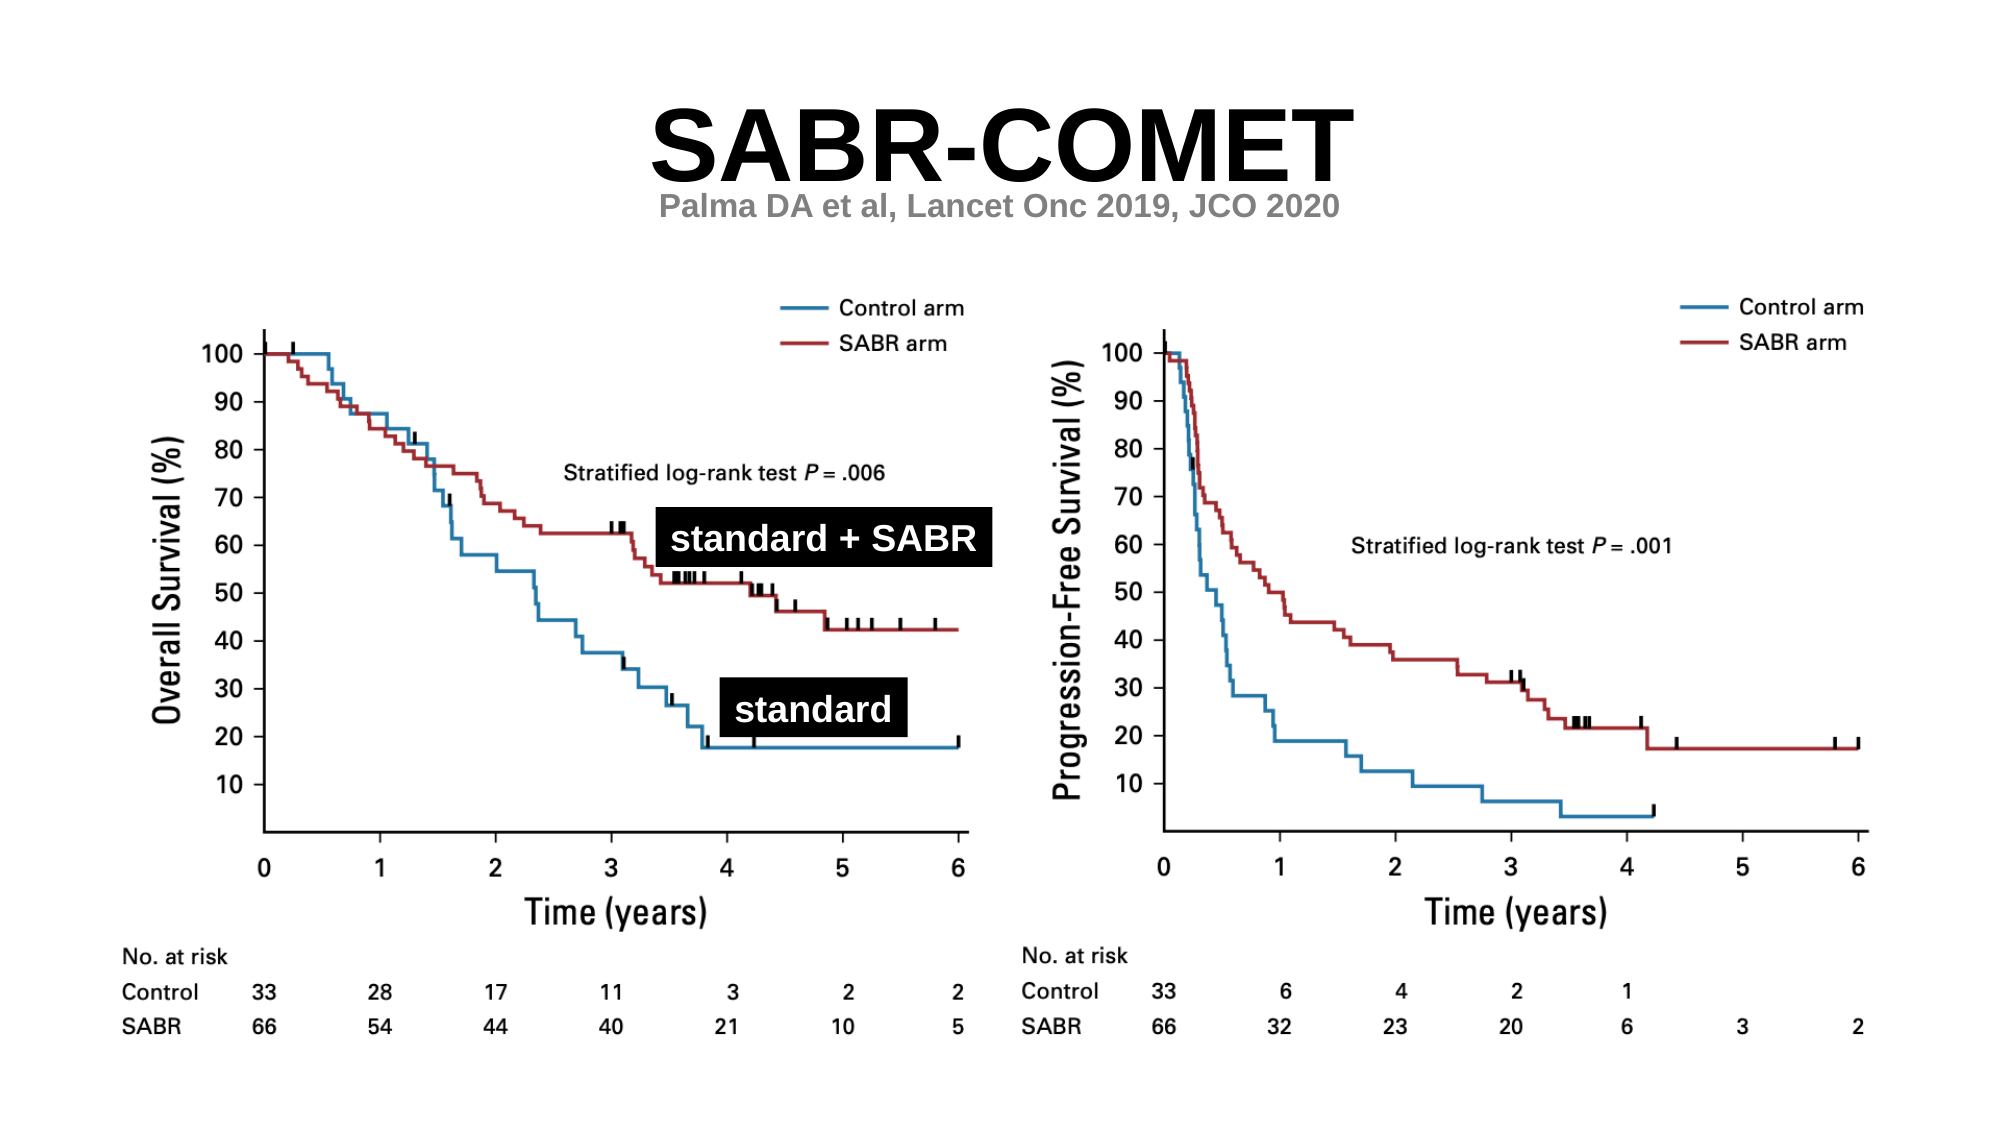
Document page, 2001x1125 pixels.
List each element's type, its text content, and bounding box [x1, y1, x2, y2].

text_box SABR-COMET [634, 69, 1371, 210]
text_box Palma DA et al, Lancet Onc 2019, JCO 2020 [644, 176, 1357, 232]
picture [119, 278, 1886, 1056]
